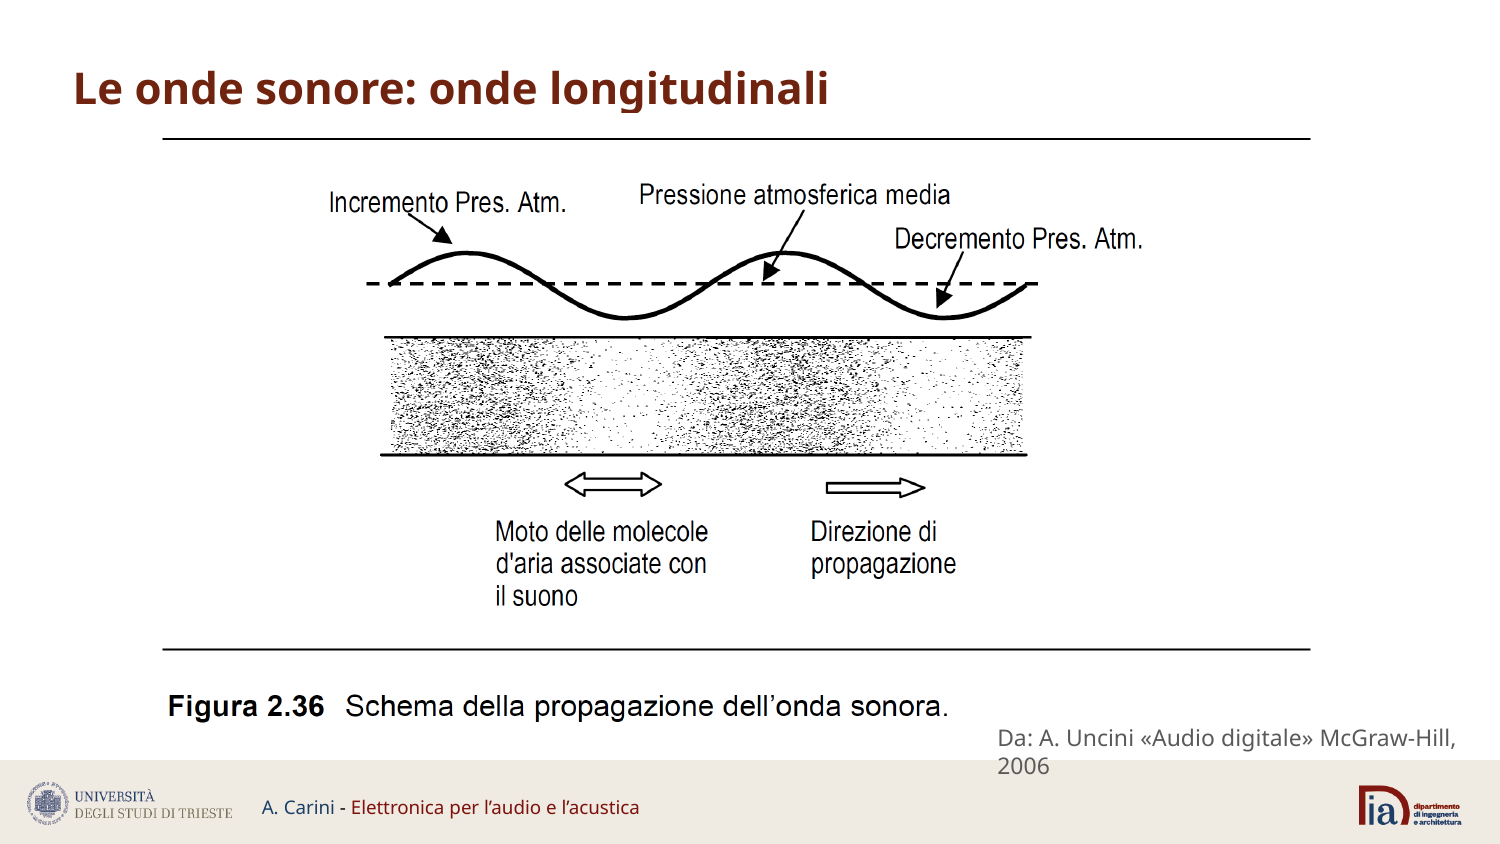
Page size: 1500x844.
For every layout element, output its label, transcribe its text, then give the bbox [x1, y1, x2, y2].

text_box Le onde sonore: onde longitudinali [57, 53, 1010, 121]
text_box A. Carini - Elettronica per l’audio e l’acustica [247, 788, 660, 826]
text_box Da: A. Uncini «Audio digitale» McGraw-Hill, 2006 [982, 716, 1478, 787]
picture [0, 0, 1500, 844]
